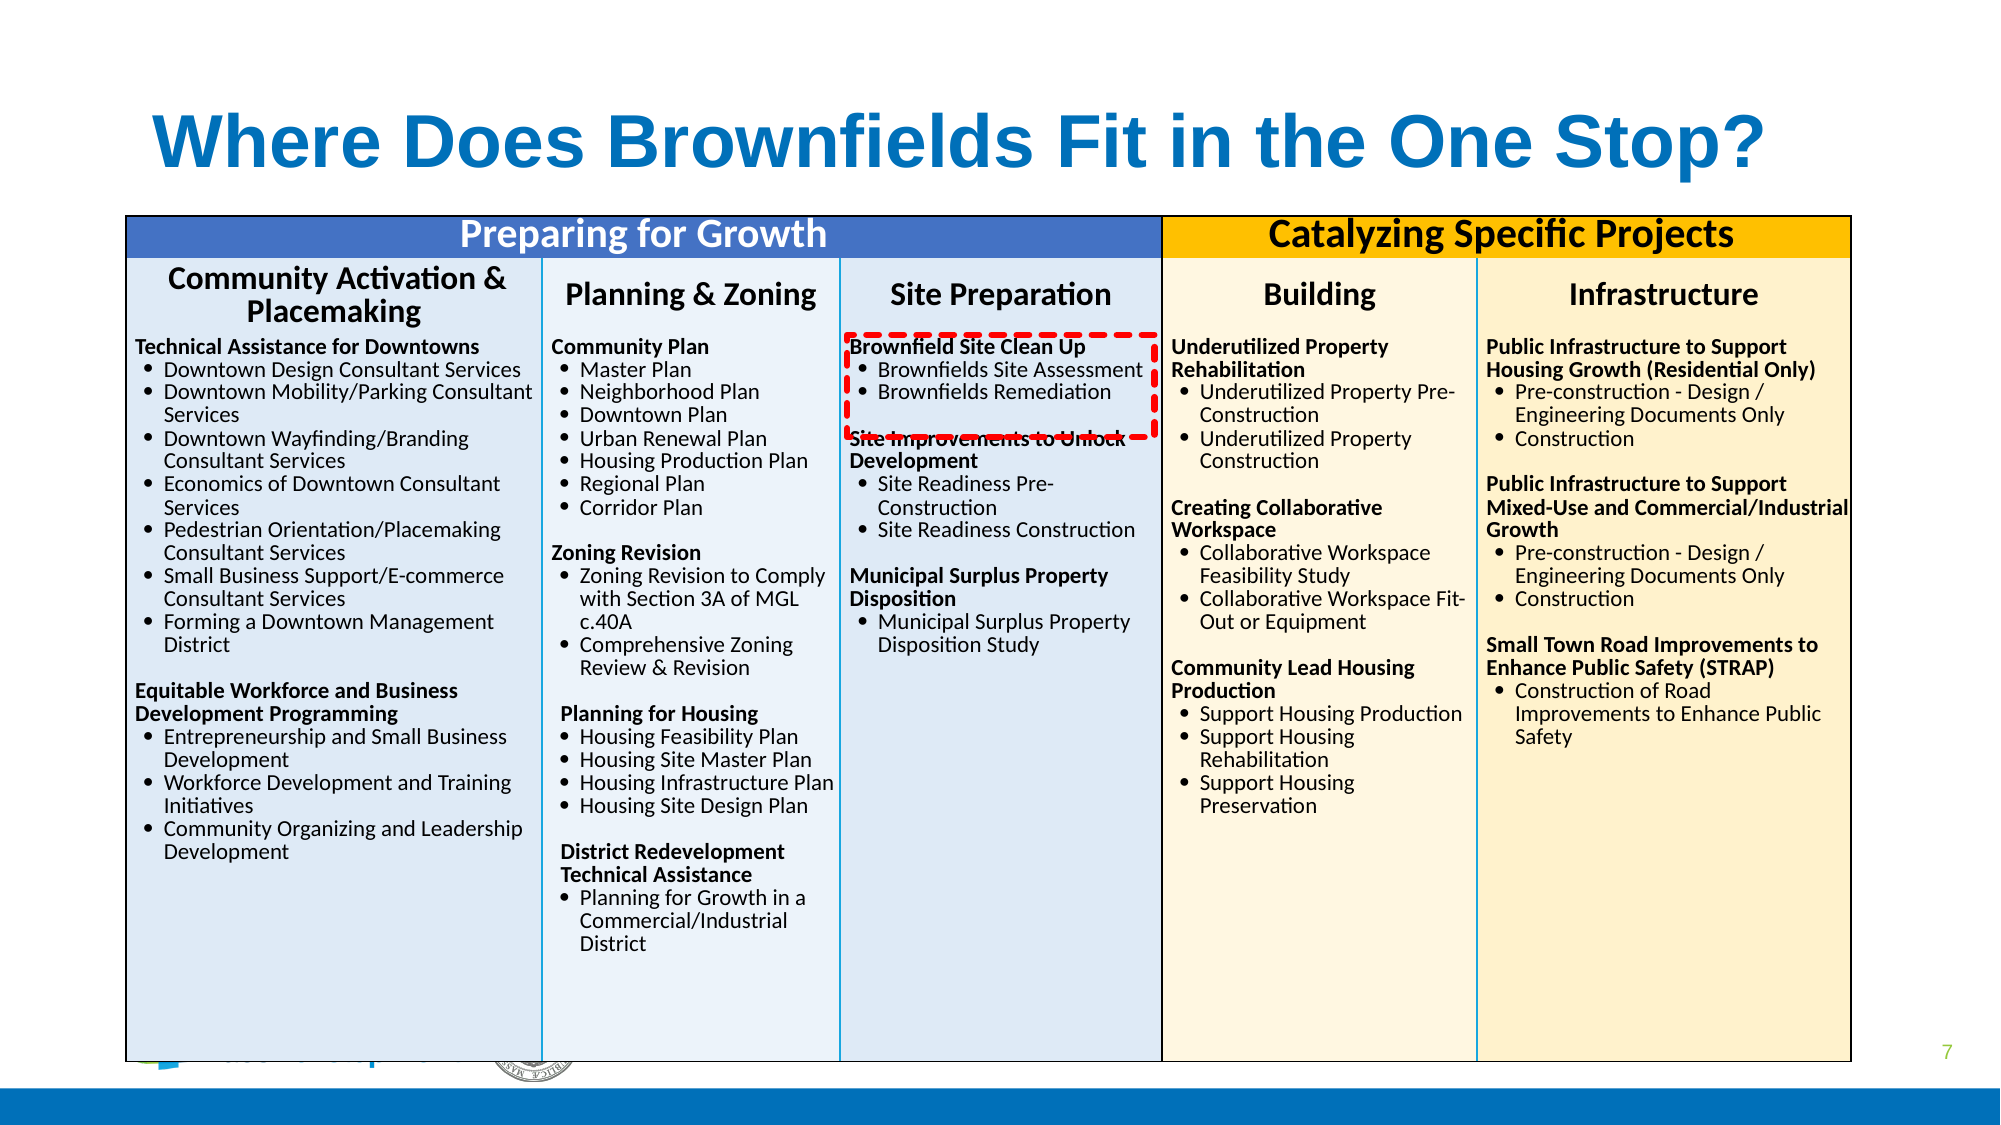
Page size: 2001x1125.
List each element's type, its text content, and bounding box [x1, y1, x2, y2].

table_header Preparing for Growth [127, 217, 1161, 258]
table_cell Community Plan Master Plan Neighborhood Plan Downtown Plan Urban Renewal Plan Housing Production Plan Regional Plan Corridor Plan Zoning Revision Zoning Revision to Comply with Section 3A of MGL c.40A Comprehensive Zoning Review & Revision Planning for Housing Housing Feasibility Plan Housing Site Master Plan Housing Infrastructure Plan Housing Site Design Plan District Redevelopment Technical Assistance Planning for Growth in a Commercial/Industrial District [543, 337, 839, 1061]
text_box [846, 334, 1156, 438]
slide_number 7 [1518, 1021, 1969, 1082]
table_cell Underutilized Property Rehabilitation Underutilized Property Pre-Construction Underutilized Property Construction Creating Collaborative Workspace Collaborative Workspace Feasibility Study Collaborative Workspace Fit-Out or Equipment Community Lead Housing Production Support Housing Production Support Housing Rehabilitation Support Housing Preservation [1163, 337, 1476, 1061]
table_cell Brownfield Site Clean Up Brownfields Site Assessment Brownfields Remediation Site Improvements to Unlock Development Site Readiness Pre-Construction Site Readiness Construction Municipal Surplus Property Disposition Municipal Surplus Property Disposition Study [841, 337, 1161, 1061]
table_cell Planning & Zoning [543, 258, 839, 337]
table_cell Infrastructure [1478, 258, 1850, 337]
title Where Does Brownfields Fit in the One Stop? [137, 59, 1863, 227]
table_cell Technical Assistance for Downtowns Downtown Design Consultant Services Downtown Mobility/Parking Consultant Services Downtown Wayfinding/Branding Consultant Services Economics of Downtown Consultant Services Pedestrian Orientation/Placemaking Consultant Services Small Business Support/E-commerce Consultant Services Forming a Downtown Management District Equitable Workforce and Business Development Programming Entrepreneurship and Small Business Development Workforce Development and Training Initiatives Community Organizing and Leadership Development [127, 337, 541, 1061]
picture [97, 1005, 581, 1082]
table_cell Public Infrastructure to Support Housing Growth (Residential Only) Pre-construction - Design / Engineering Documents Only Construction Public Infrastructure to Support Mixed-Use and Commercial/Industrial Growth Pre-construction - Design / Engineering Documents Only Construction Small Town Road Improvements to Enhance Public Safety (STRAP) Construction of Road Improvements to Enhance Public Safety [1478, 337, 1850, 1061]
table_cell Building [1163, 258, 1476, 337]
table_cell Site Preparation [841, 258, 1161, 337]
table_header Catalyzing Specific Projects [1163, 217, 1850, 258]
table_cell Community Activation & Placemaking [127, 258, 541, 337]
